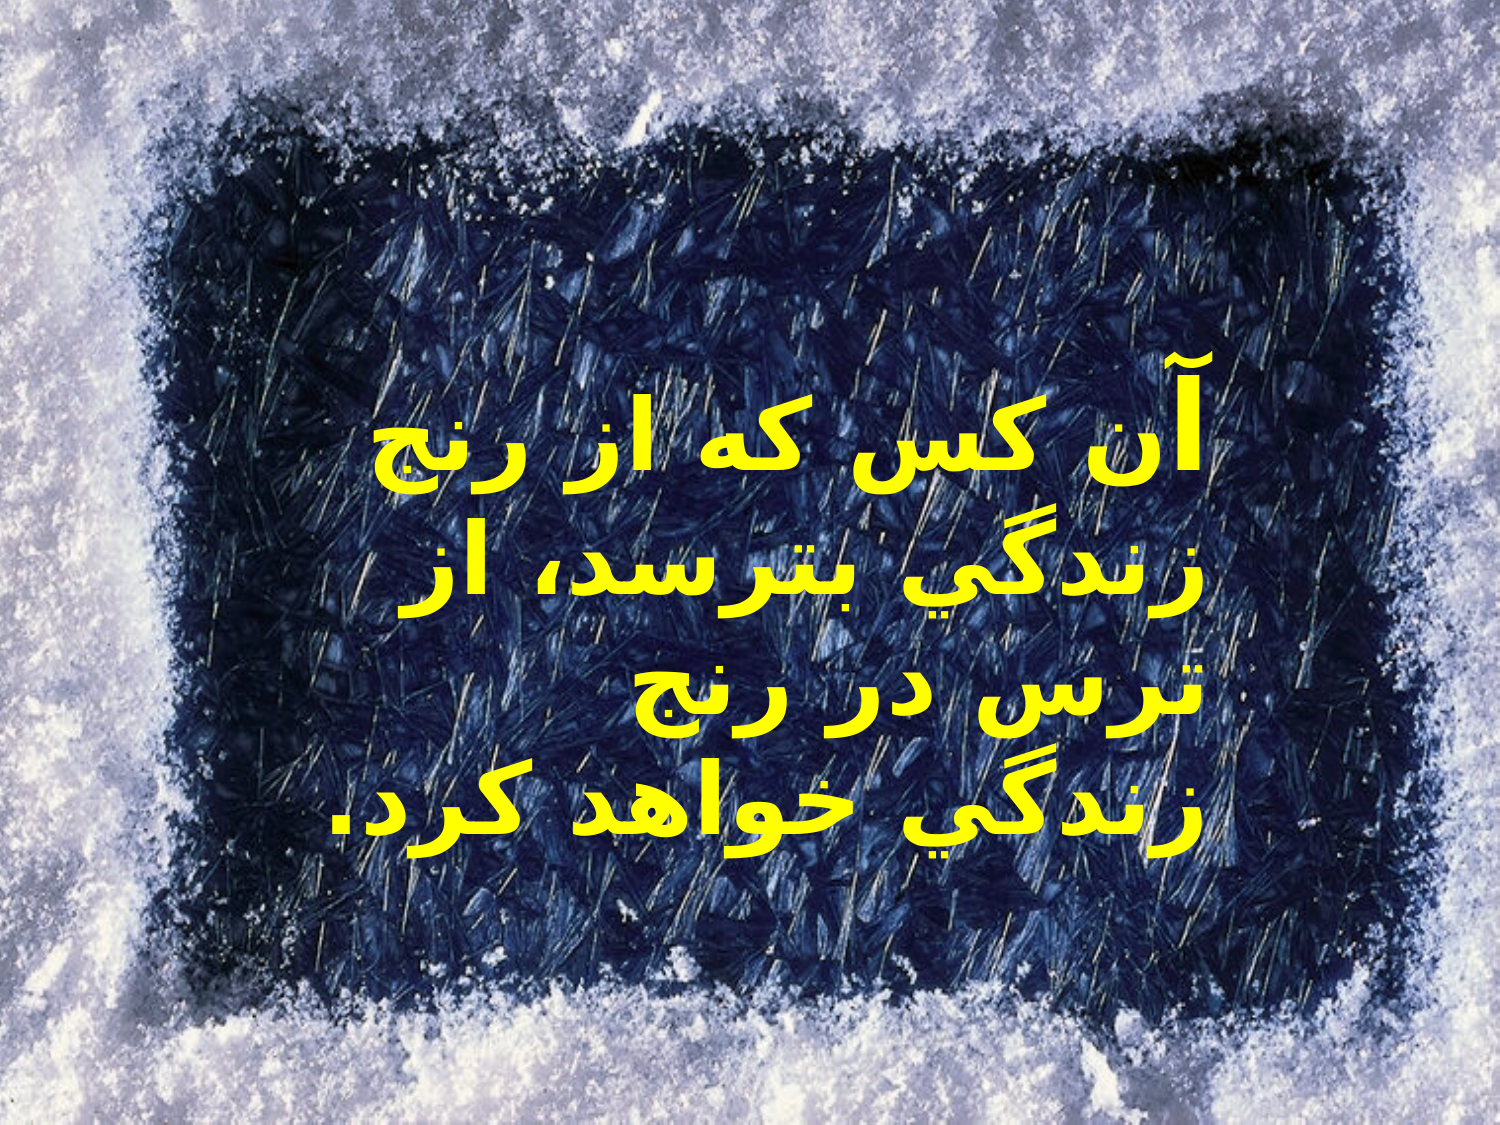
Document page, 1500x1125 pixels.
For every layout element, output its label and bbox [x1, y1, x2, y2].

list [0, 0, 1500, 1125]
